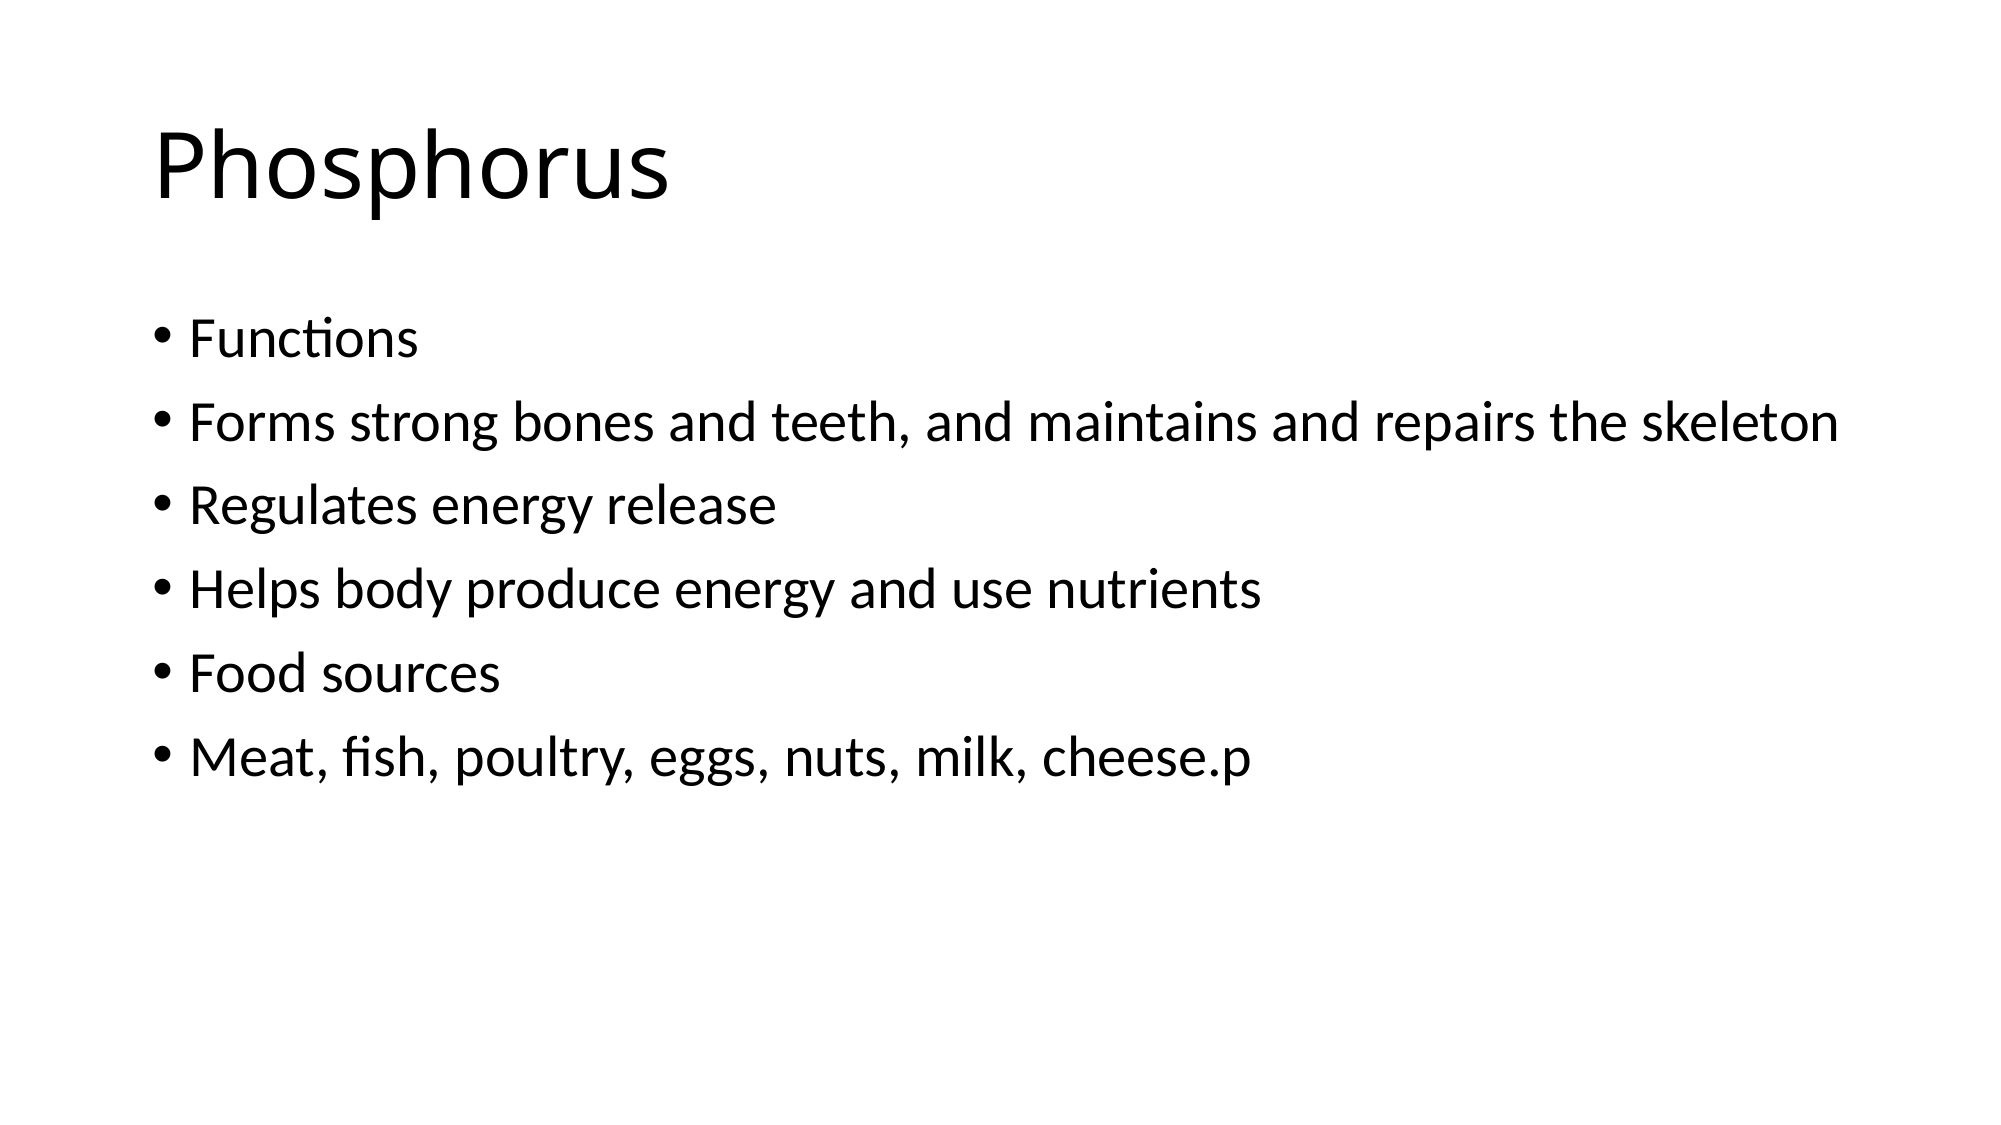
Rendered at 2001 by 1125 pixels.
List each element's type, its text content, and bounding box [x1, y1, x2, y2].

title Phosphorus [137, 59, 1863, 278]
list Functions Forms strong bones and teeth, and maintains and repairs the skeleton Regulates energy release Helps body produce energy and use nutrients Food sources Meat, fish, poultry, eggs, nuts, milk, cheese.p [137, 299, 1863, 1014]
